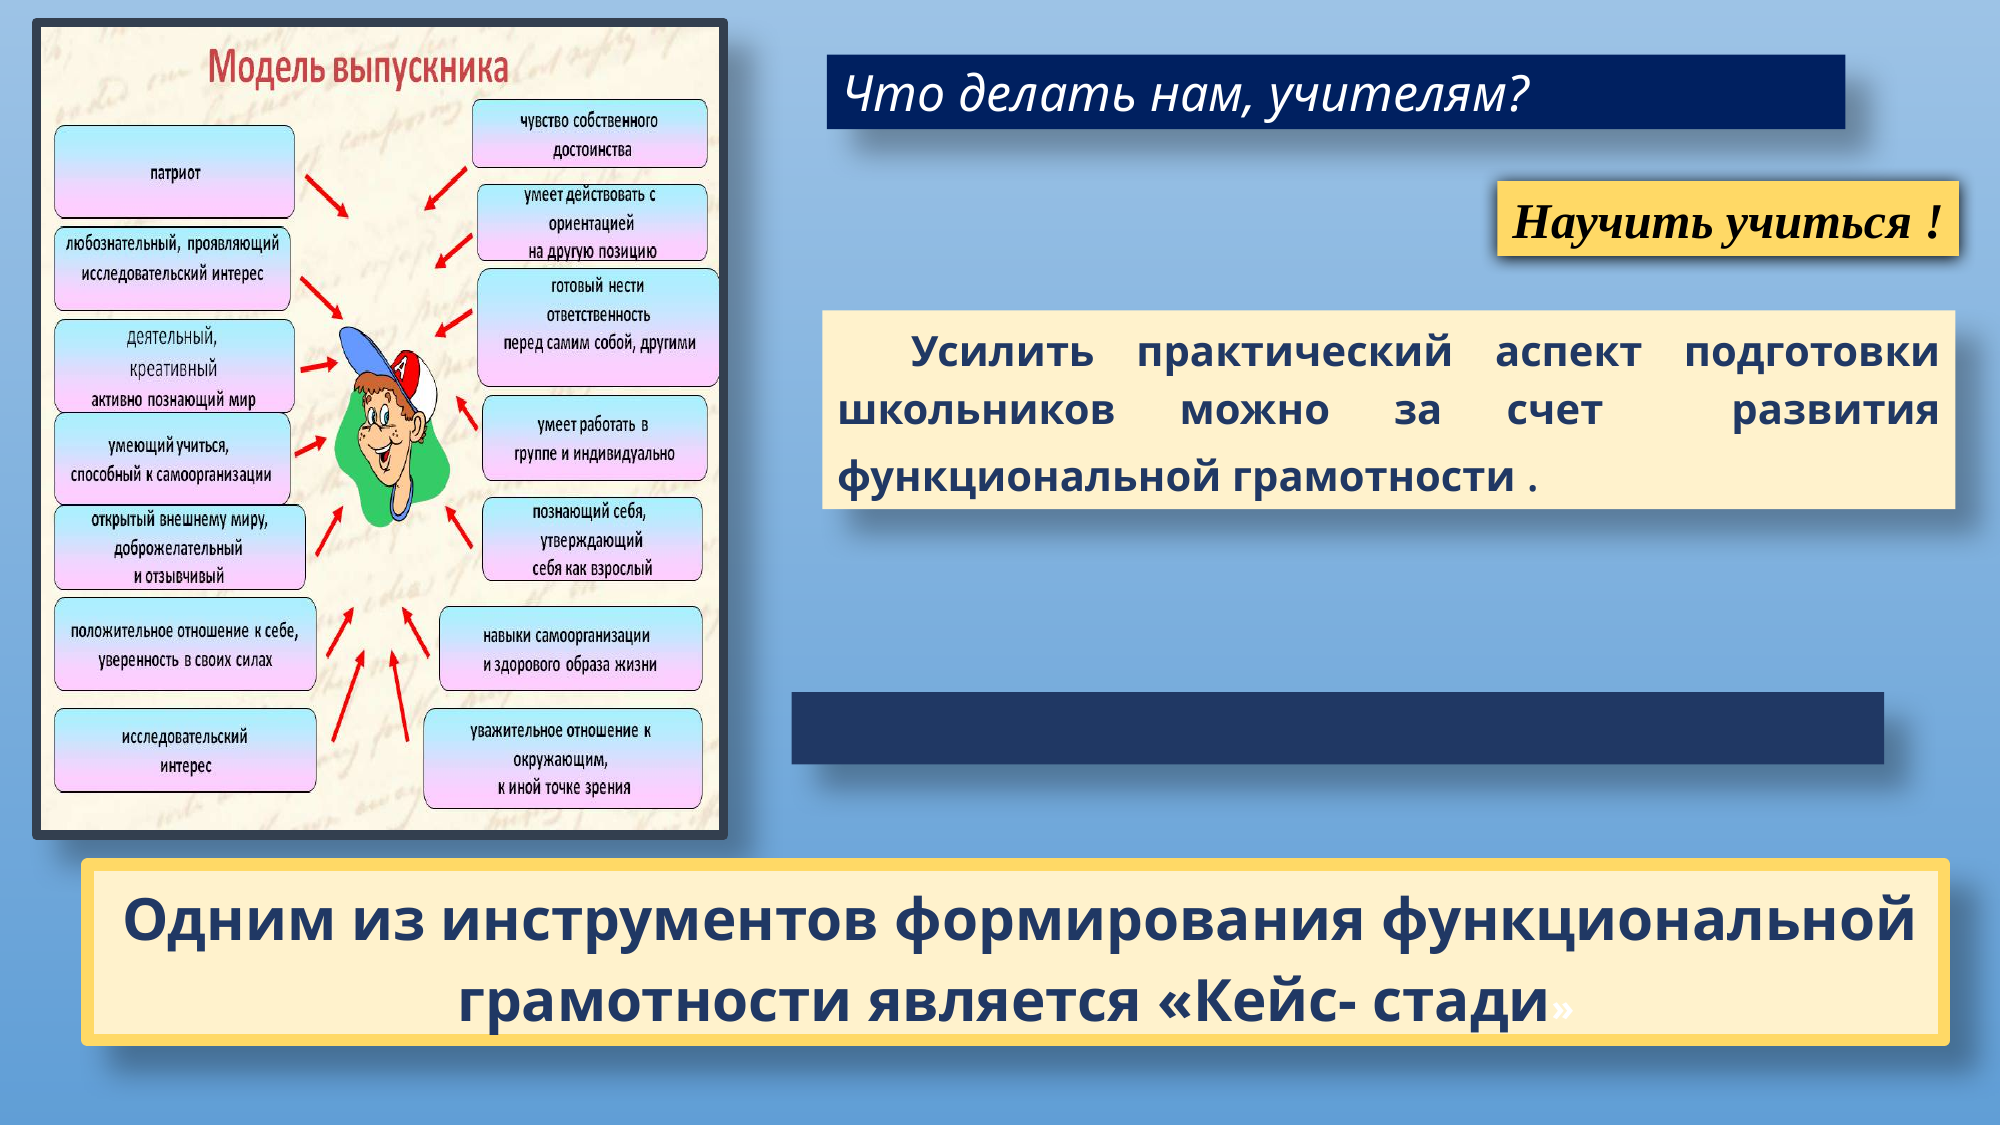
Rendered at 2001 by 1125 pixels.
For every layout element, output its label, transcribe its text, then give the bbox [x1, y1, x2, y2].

text_box Усилить практический аспект подготовки школьников можно за счет развития функциональной грамотности . [822, 310, 1956, 510]
text_box [791, 692, 1885, 765]
text_box Что делать нам, учителям? [826, 54, 1846, 130]
picture [40, 27, 720, 831]
text_box Научить учиться ! [1497, 181, 1959, 256]
text_box Одним из инструментов формирования функциональной грамотности является «Кейс- стади» [87, 864, 1945, 1041]
